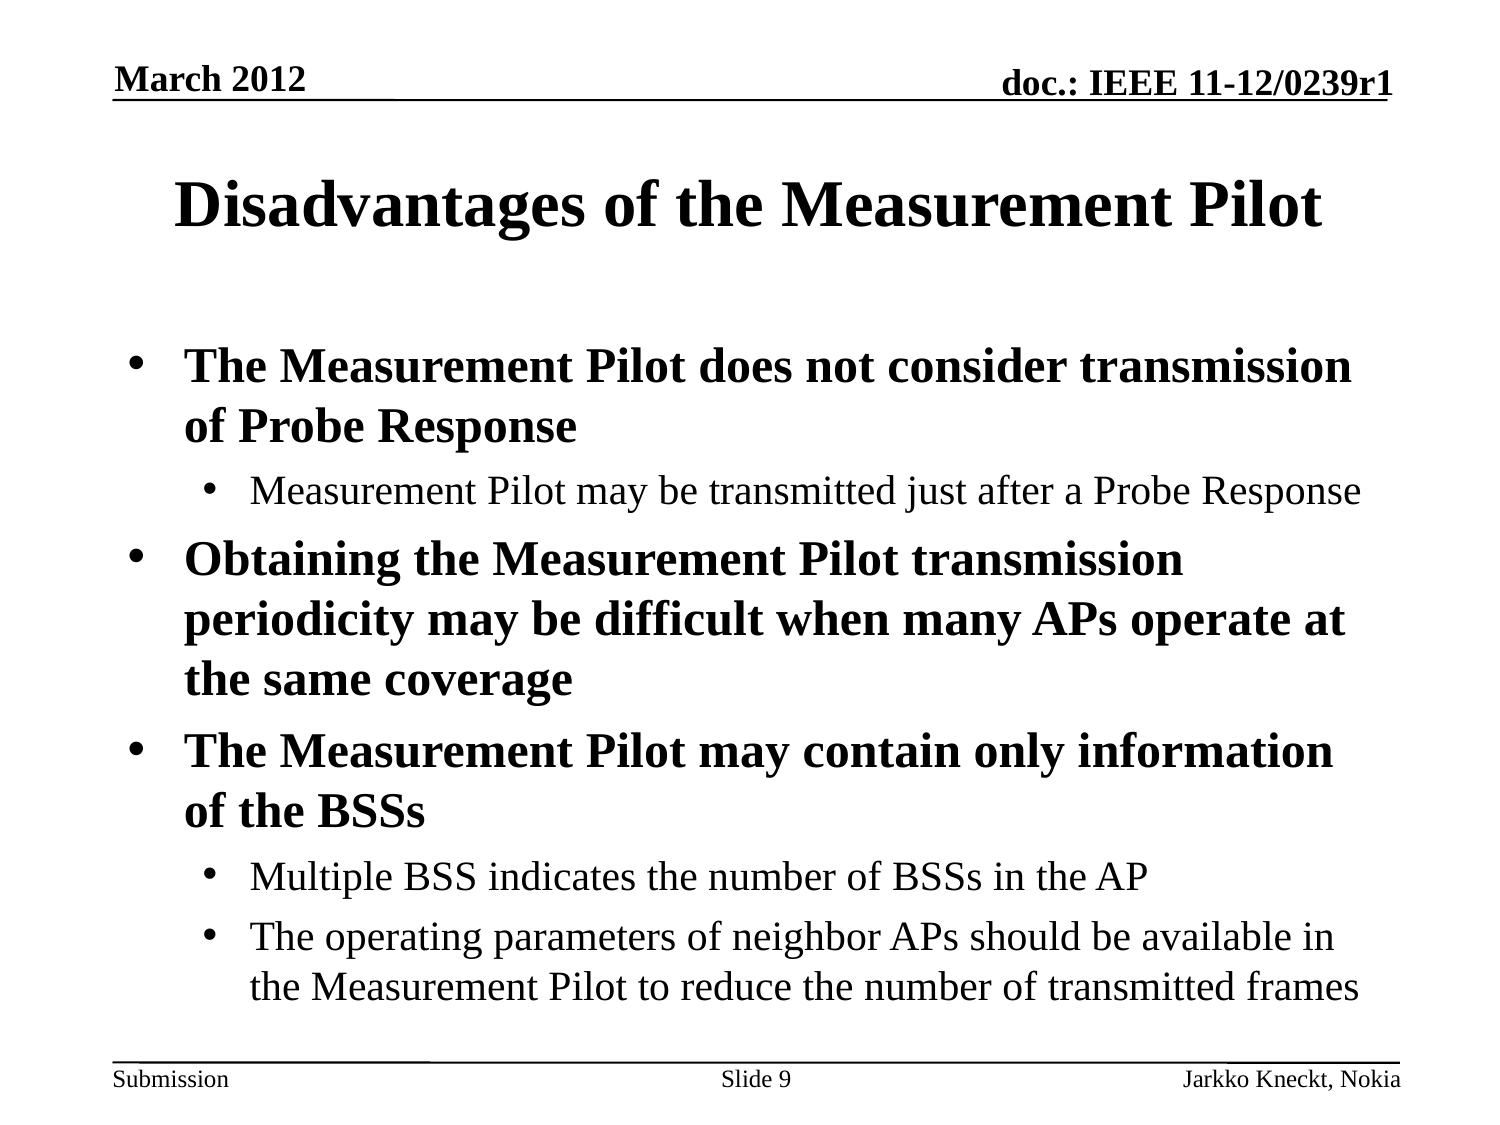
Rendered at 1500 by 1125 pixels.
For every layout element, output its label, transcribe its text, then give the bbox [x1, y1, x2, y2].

slide_number Slide 9 [712, 1061, 800, 1123]
footer Jarkko Kneckt, Nokia [878, 1061, 1402, 1093]
list The Measurement Pilot does not consider transmission of Probe Response Measurement Pilot may be transmitted just after a Probe Response Obtaining the Measurement Pilot transmission periodicity may be difficult when many APs operate at the same coverage The Measurement Pilot may contain only information of the BSSs Multiple BSS indicates the number of BSSs in the AP The operating parameters of neighbor APs should be available in the Measurement Pilot to reduce the number of transmitted frames [112, 324, 1388, 1000]
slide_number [114, 54, 423, 100]
title Disadvantages of the Measurement Pilot [112, 112, 1388, 288]
